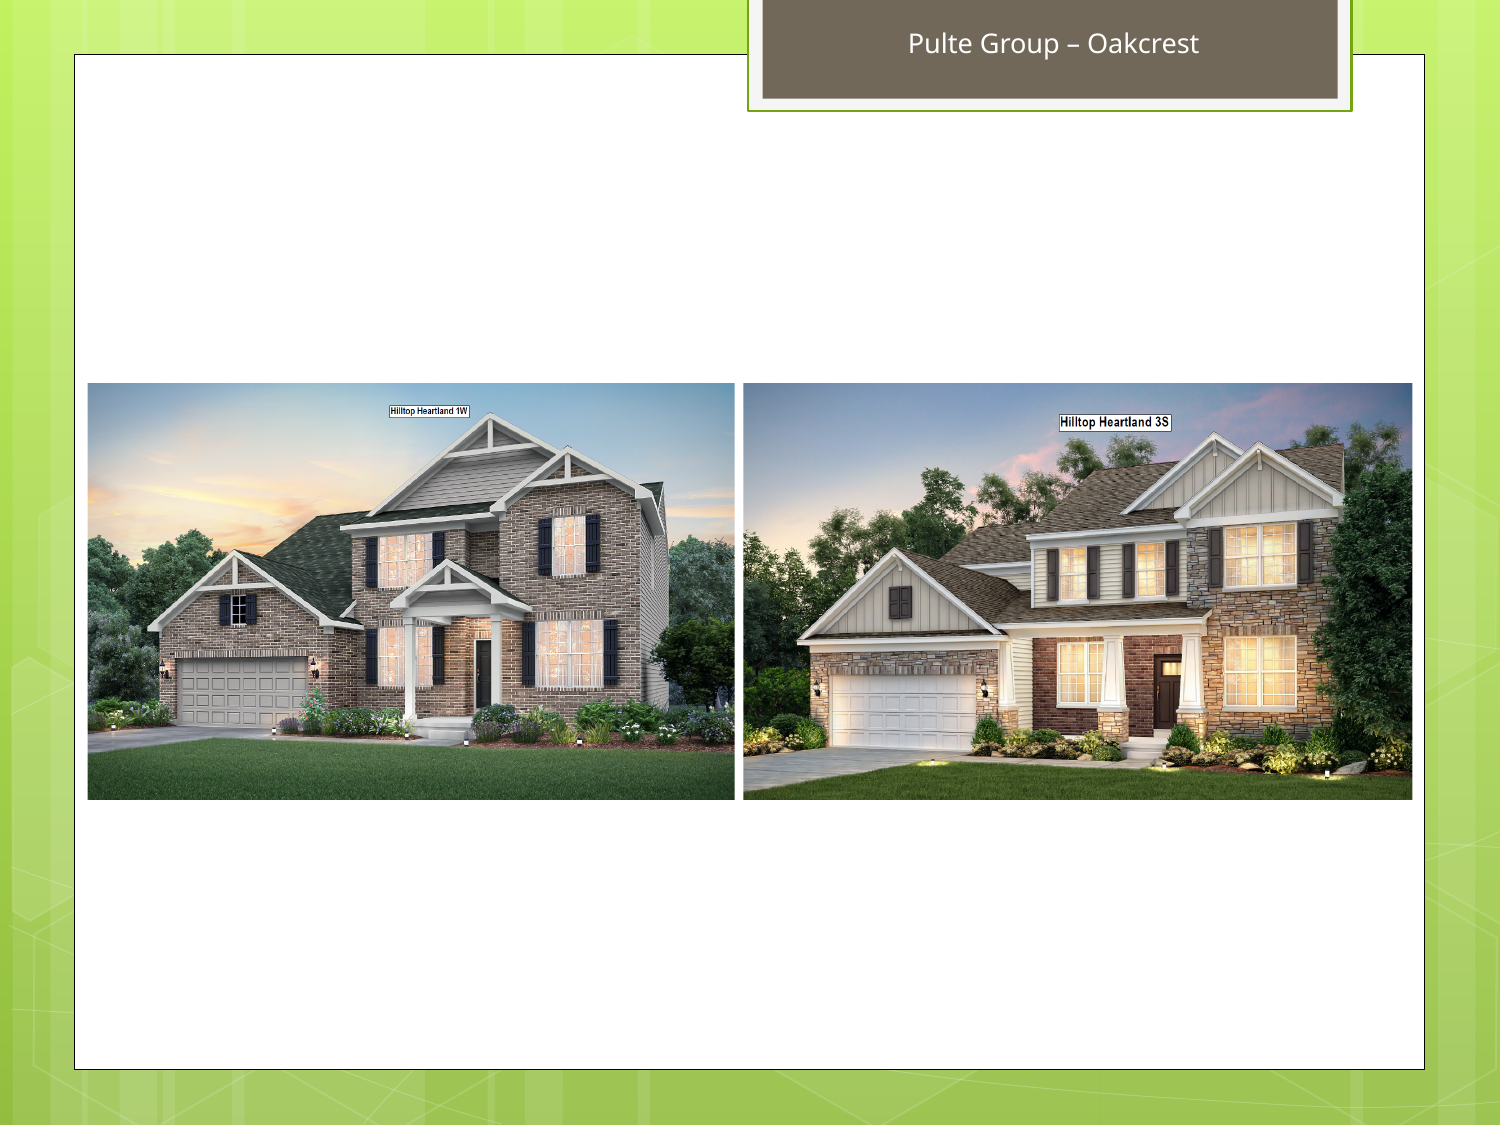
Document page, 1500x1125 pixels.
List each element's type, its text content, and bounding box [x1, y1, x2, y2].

picture [743, 383, 1413, 801]
text_box Pulte Group – Oakcrest [893, 18, 1231, 66]
picture [87, 383, 735, 801]
